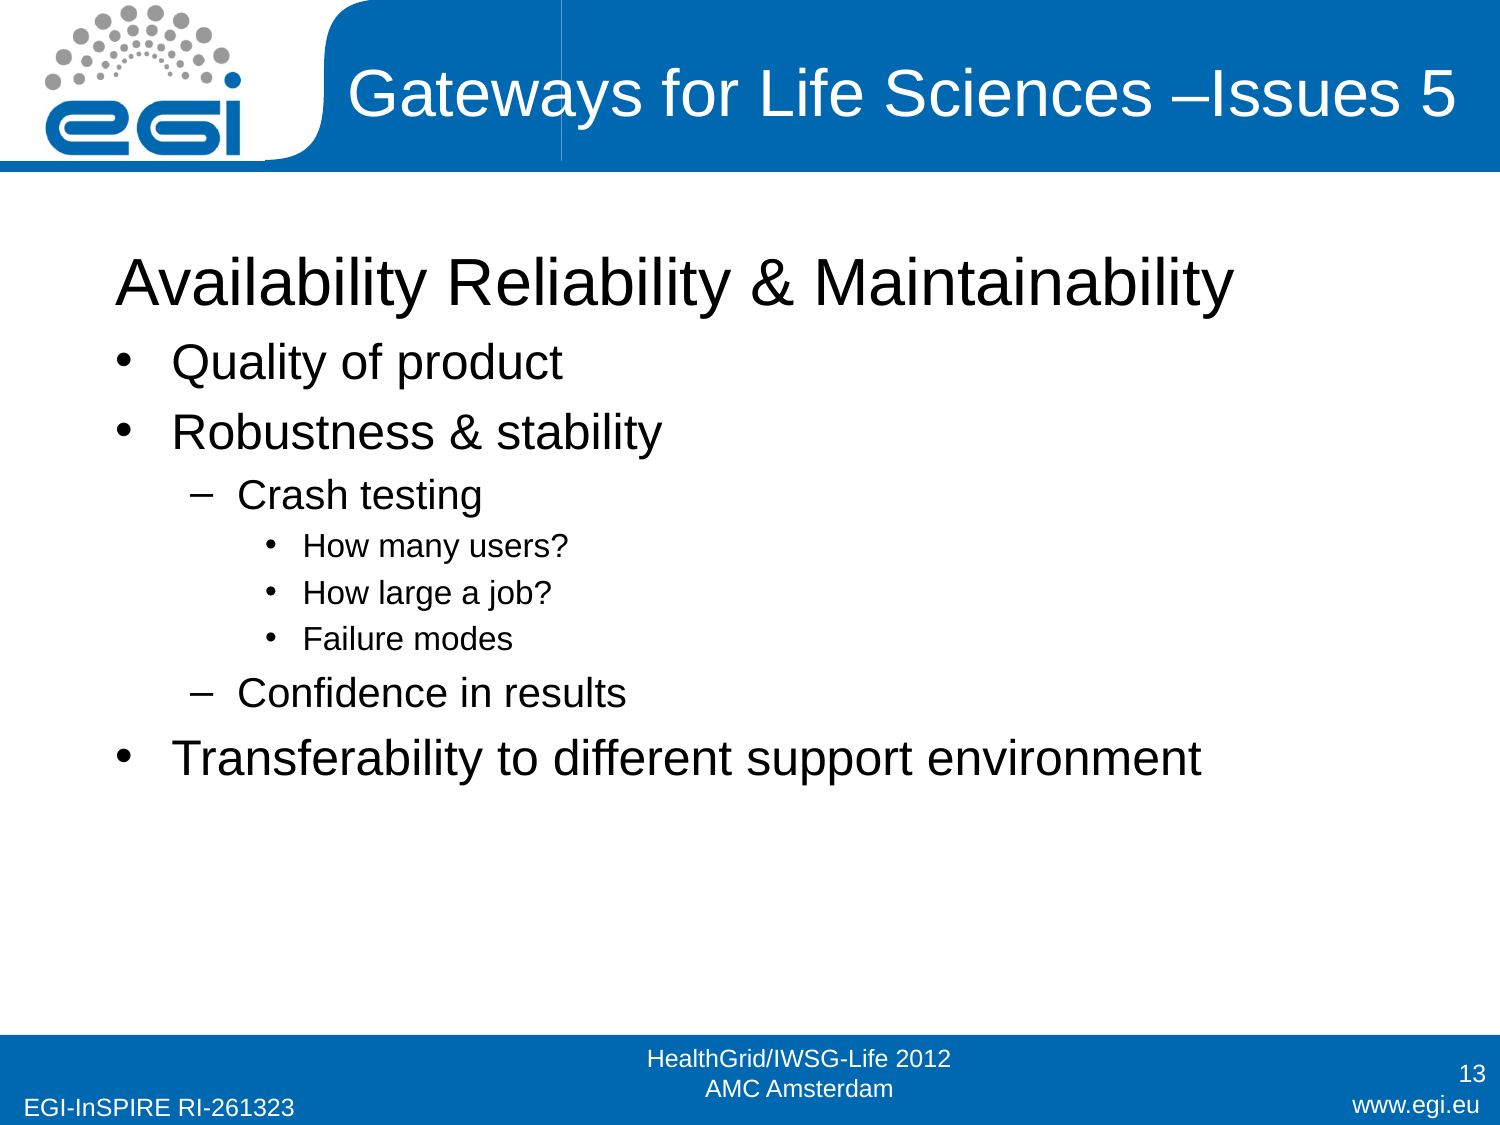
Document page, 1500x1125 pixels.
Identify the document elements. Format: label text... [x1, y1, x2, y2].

slide_number 13 [1151, 1042, 1500, 1103]
title Gateways for Life Sciences –Issues 5 [324, 19, 1500, 161]
picture [0, 0, 265, 161]
list Availability Reliability & Maintainability Quality of product Robustness & stability Crash testing How many users? How large a job? Failure modes Confidence in results Transferability to different support environment [100, 231, 1425, 975]
